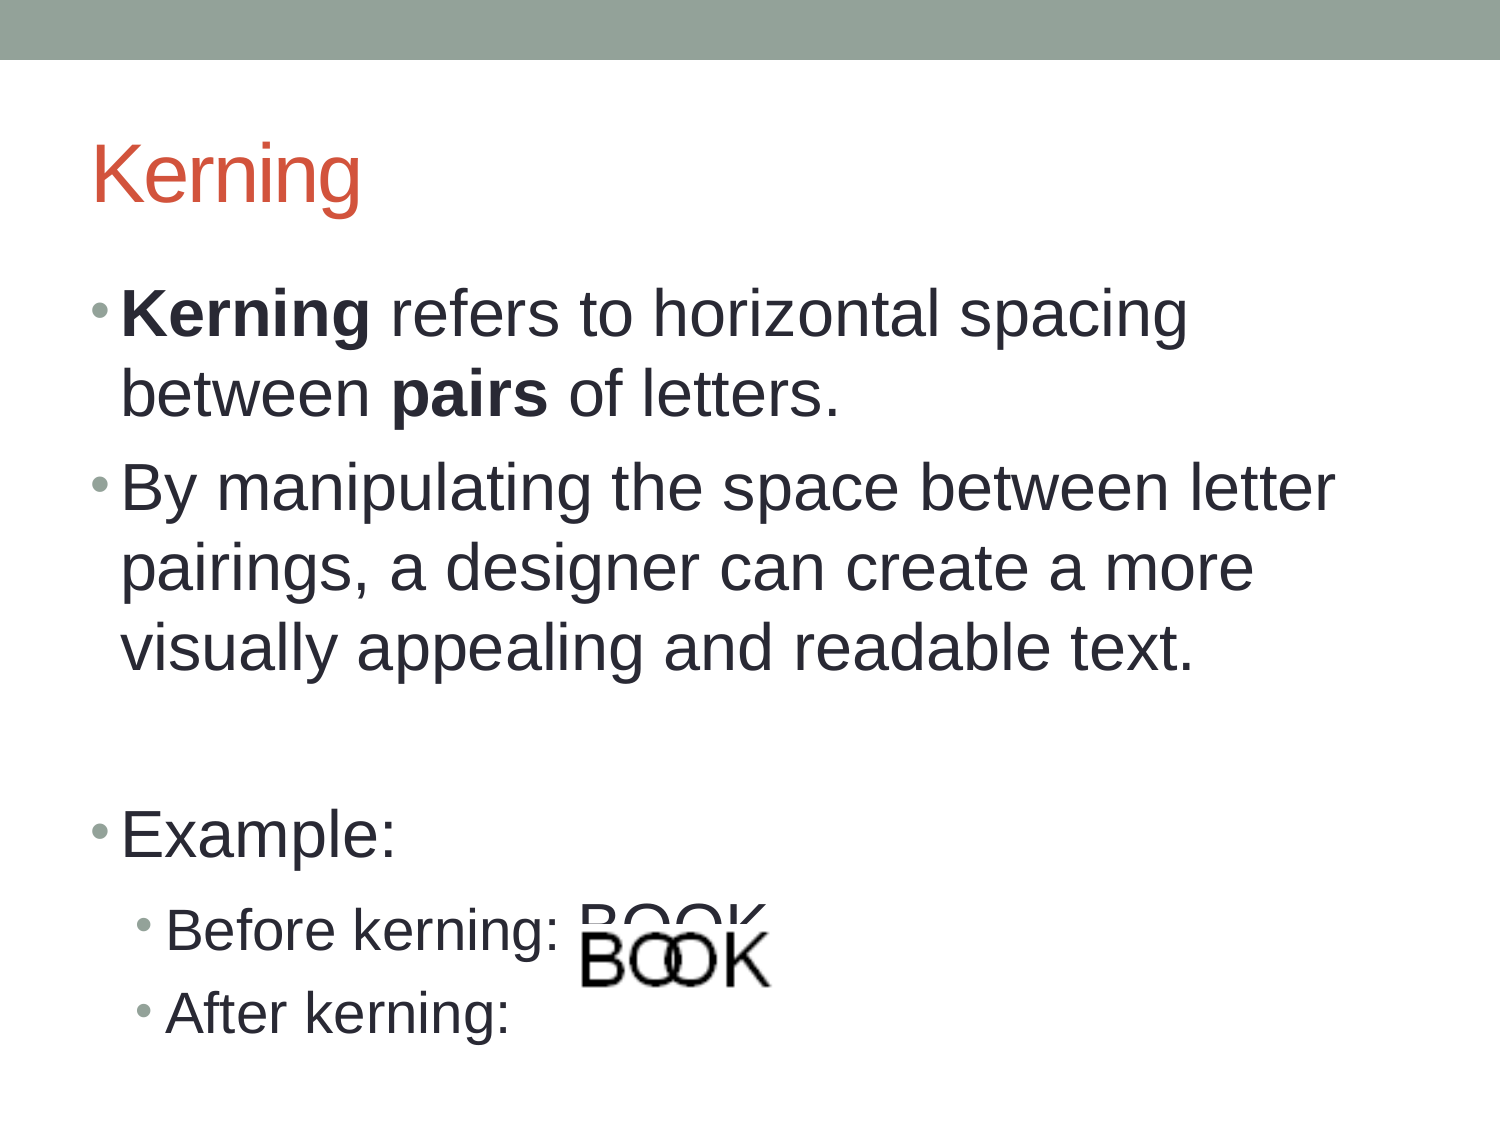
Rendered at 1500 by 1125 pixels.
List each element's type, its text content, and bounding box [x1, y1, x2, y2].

picture [574, 924, 776, 1001]
title Kerning [75, 87, 1425, 250]
list Kerning refers to horizontal spacing between pairs of letters. By manipulating the space between letter pairings, a designer can create a more visually appealing and readable text. Example: Before kerning: BOOK After kerning: [75, 262, 1425, 1063]
